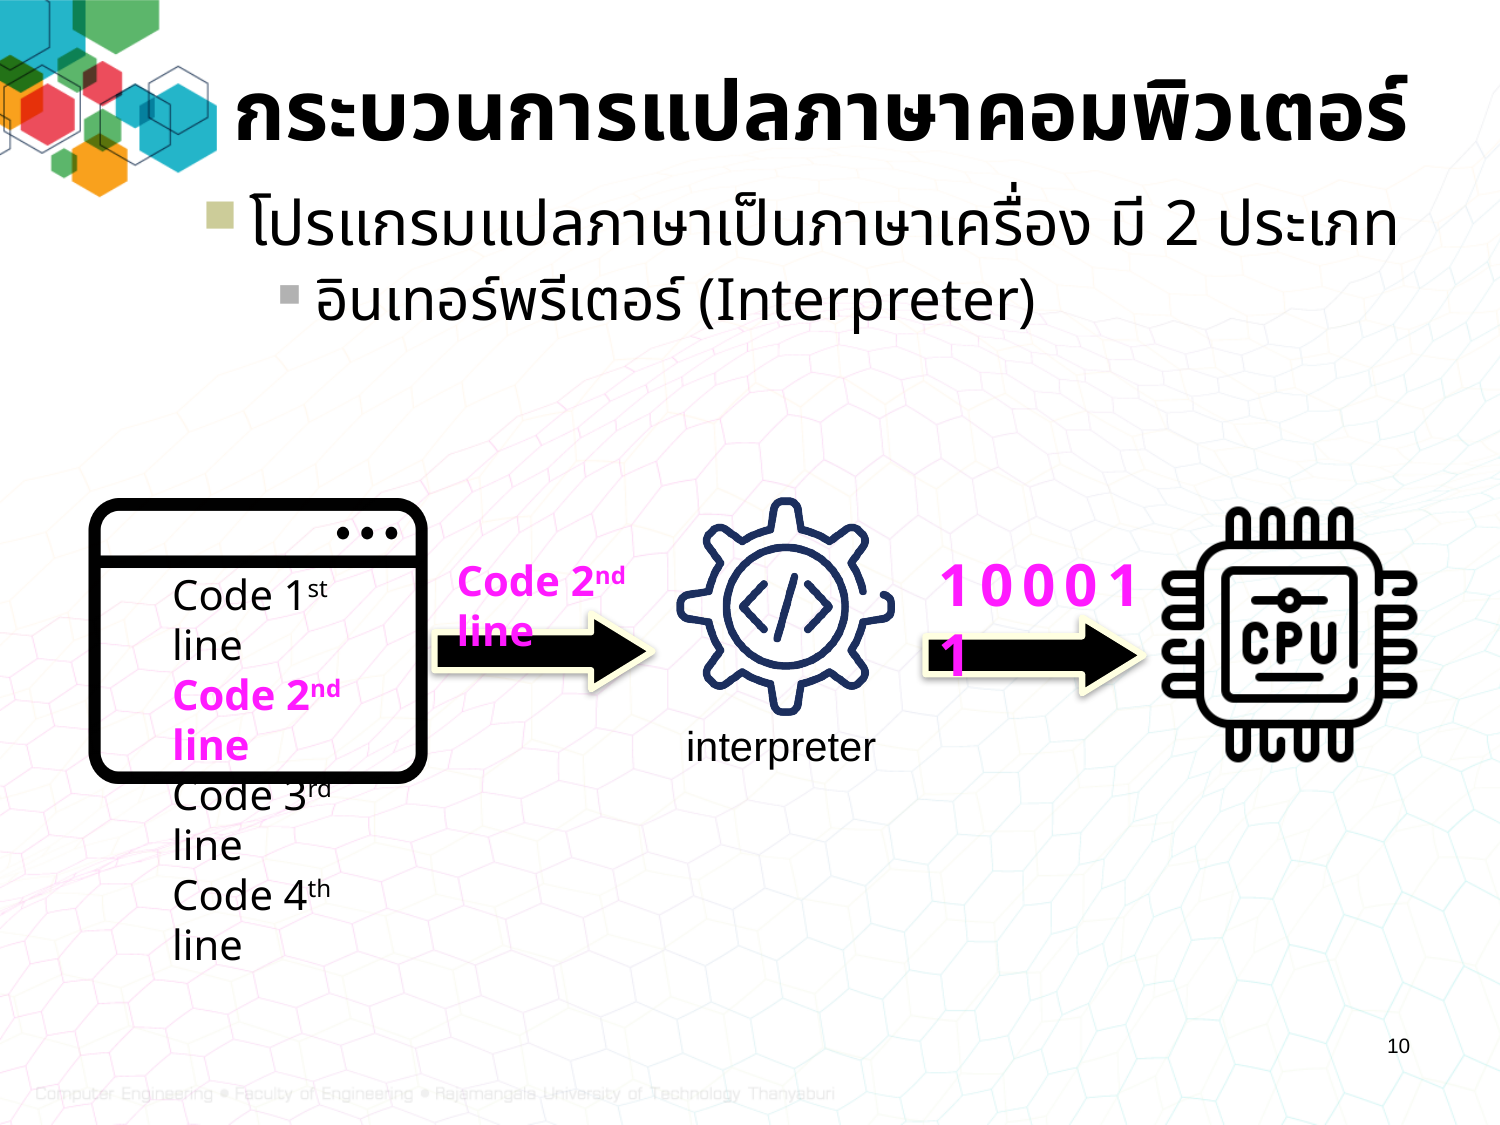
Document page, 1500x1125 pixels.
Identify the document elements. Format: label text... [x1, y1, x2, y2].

text_box Code 1st line Code 2nd line Code 3rd line Code 4th line [157, 793, 395, 977]
list โปรแกรมแปลภาษาเป็นภาษาเครื่อง มี 2 ประเภท อินเทอร์พรีเตอร์ (Interpreter) [112, 608, 1425, 1083]
text_box 1 0 0 0 1 1 [923, 540, 1148, 696]
picture [0, 0, 1500, 1125]
slide_number 10 [1112, 1024, 1426, 1101]
text_box Code 2nd line [441, 547, 665, 663]
text_box interpreter [671, 721, 892, 778]
text_box [432, 629, 640, 692]
list โปรแกรมแปลภาษาเป็นภาษาเครื่อง มี 2 ประเภท อินเทอร์พรีเตอร์ (Interpreter) [112, 183, 1425, 607]
text_box กระบวนการแปลภาษาคอมพิวเตอร์ [218, 12, 1494, 202]
